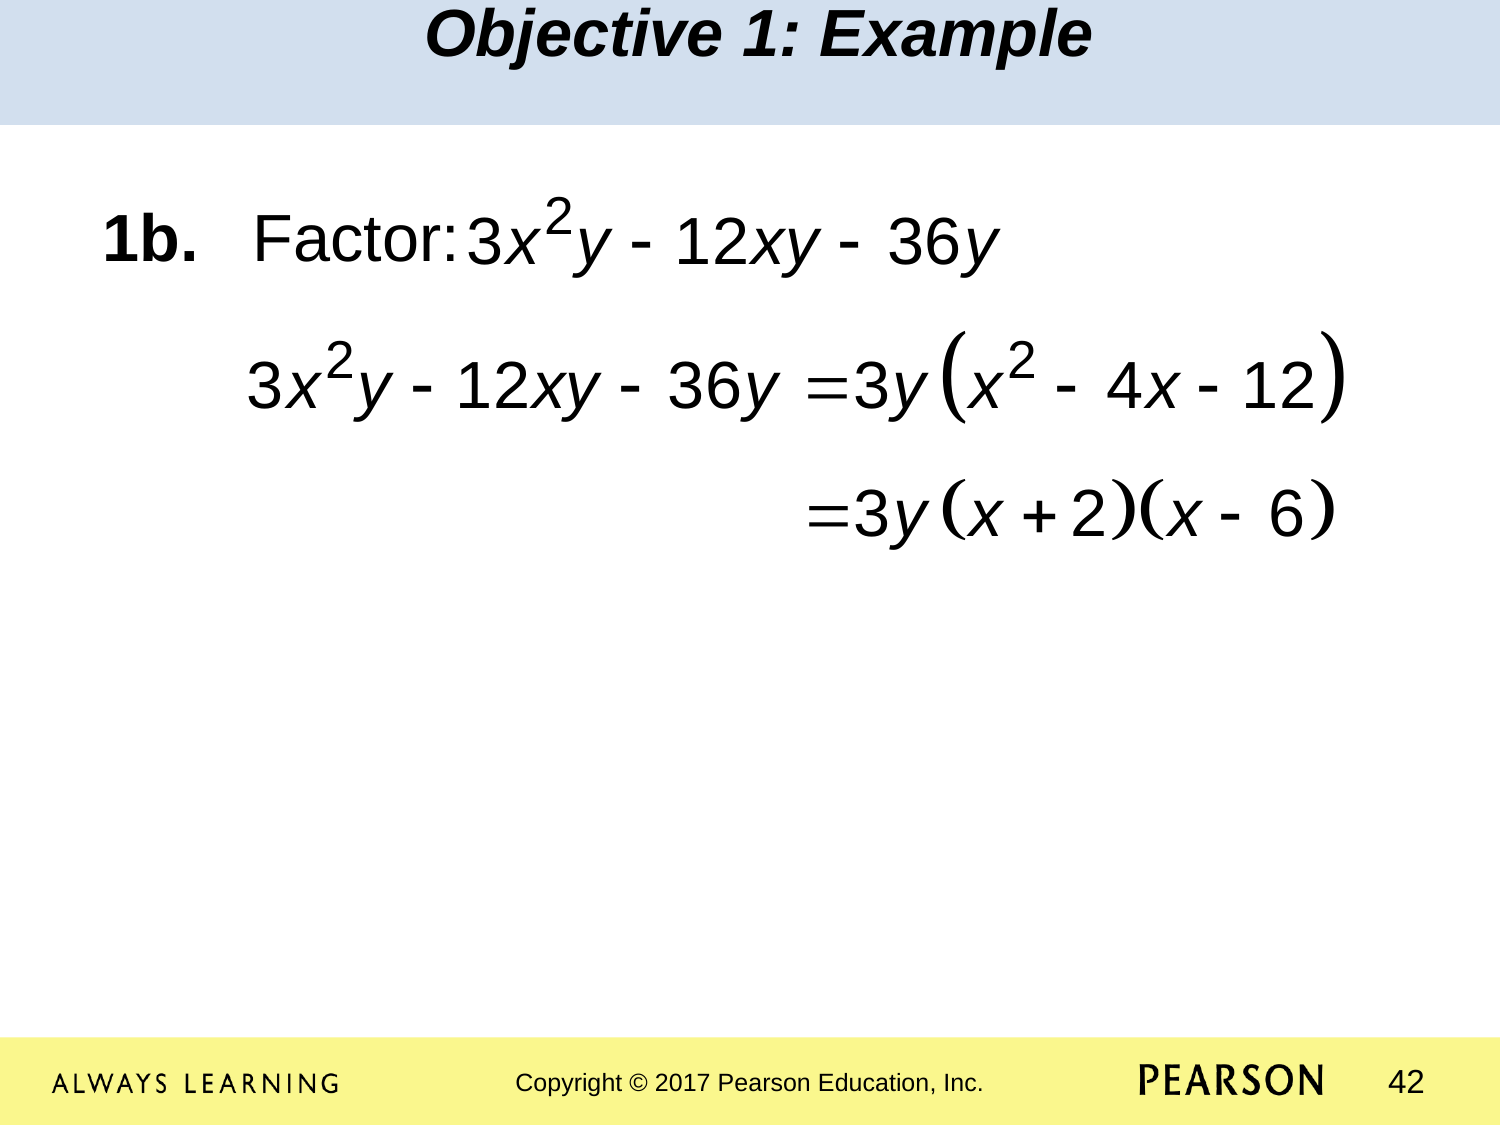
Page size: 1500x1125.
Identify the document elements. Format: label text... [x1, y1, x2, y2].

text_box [464, 187, 1007, 284]
picture [51, 1072, 338, 1094]
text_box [245, 328, 1344, 563]
picture [1137, 1062, 1325, 1097]
list 1b. Factor: [87, 187, 1440, 1000]
